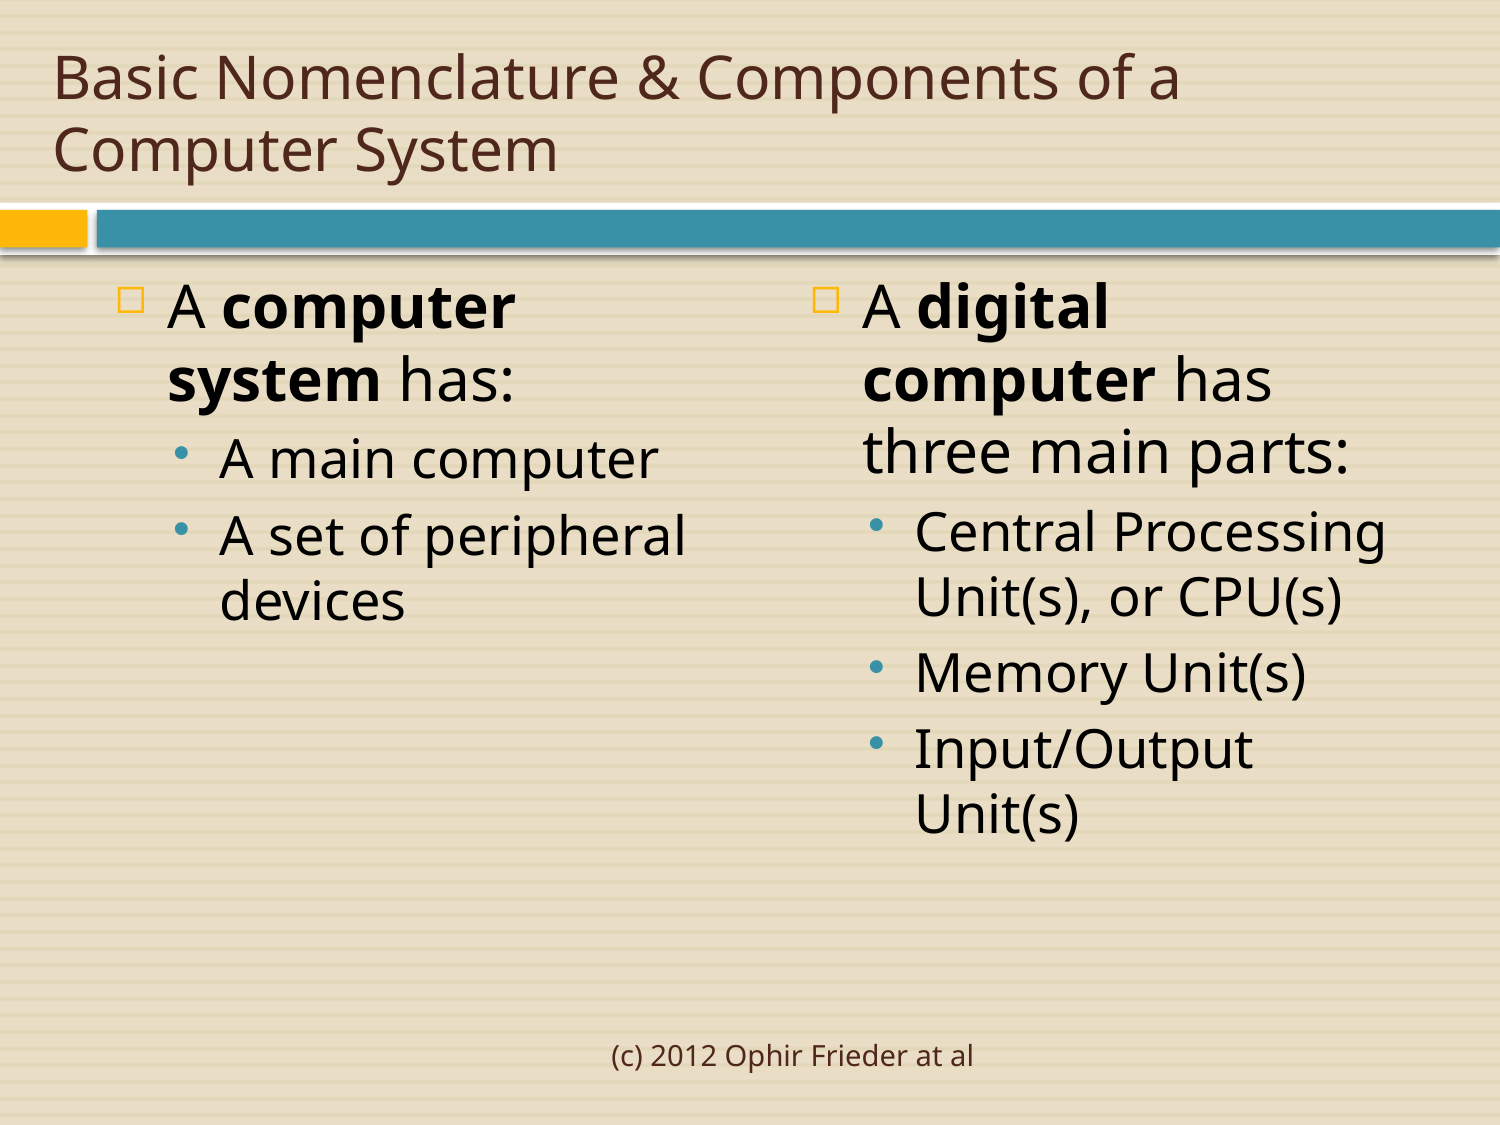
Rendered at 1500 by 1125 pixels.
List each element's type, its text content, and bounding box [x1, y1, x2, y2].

title Basic Nomenclature & Components of a Computer System [37, 29, 1438, 193]
list A digital computer has three main parts: Central Processing Unit(s), or CPU(s) Memory Unit(s) Input/Output Unit(s) [794, 260, 1433, 1011]
footer (c) 2012 Ophir Frieder at al [99, 1025, 990, 1085]
list A computer system has: A main computer A set of peripheral devices [99, 260, 738, 1011]
